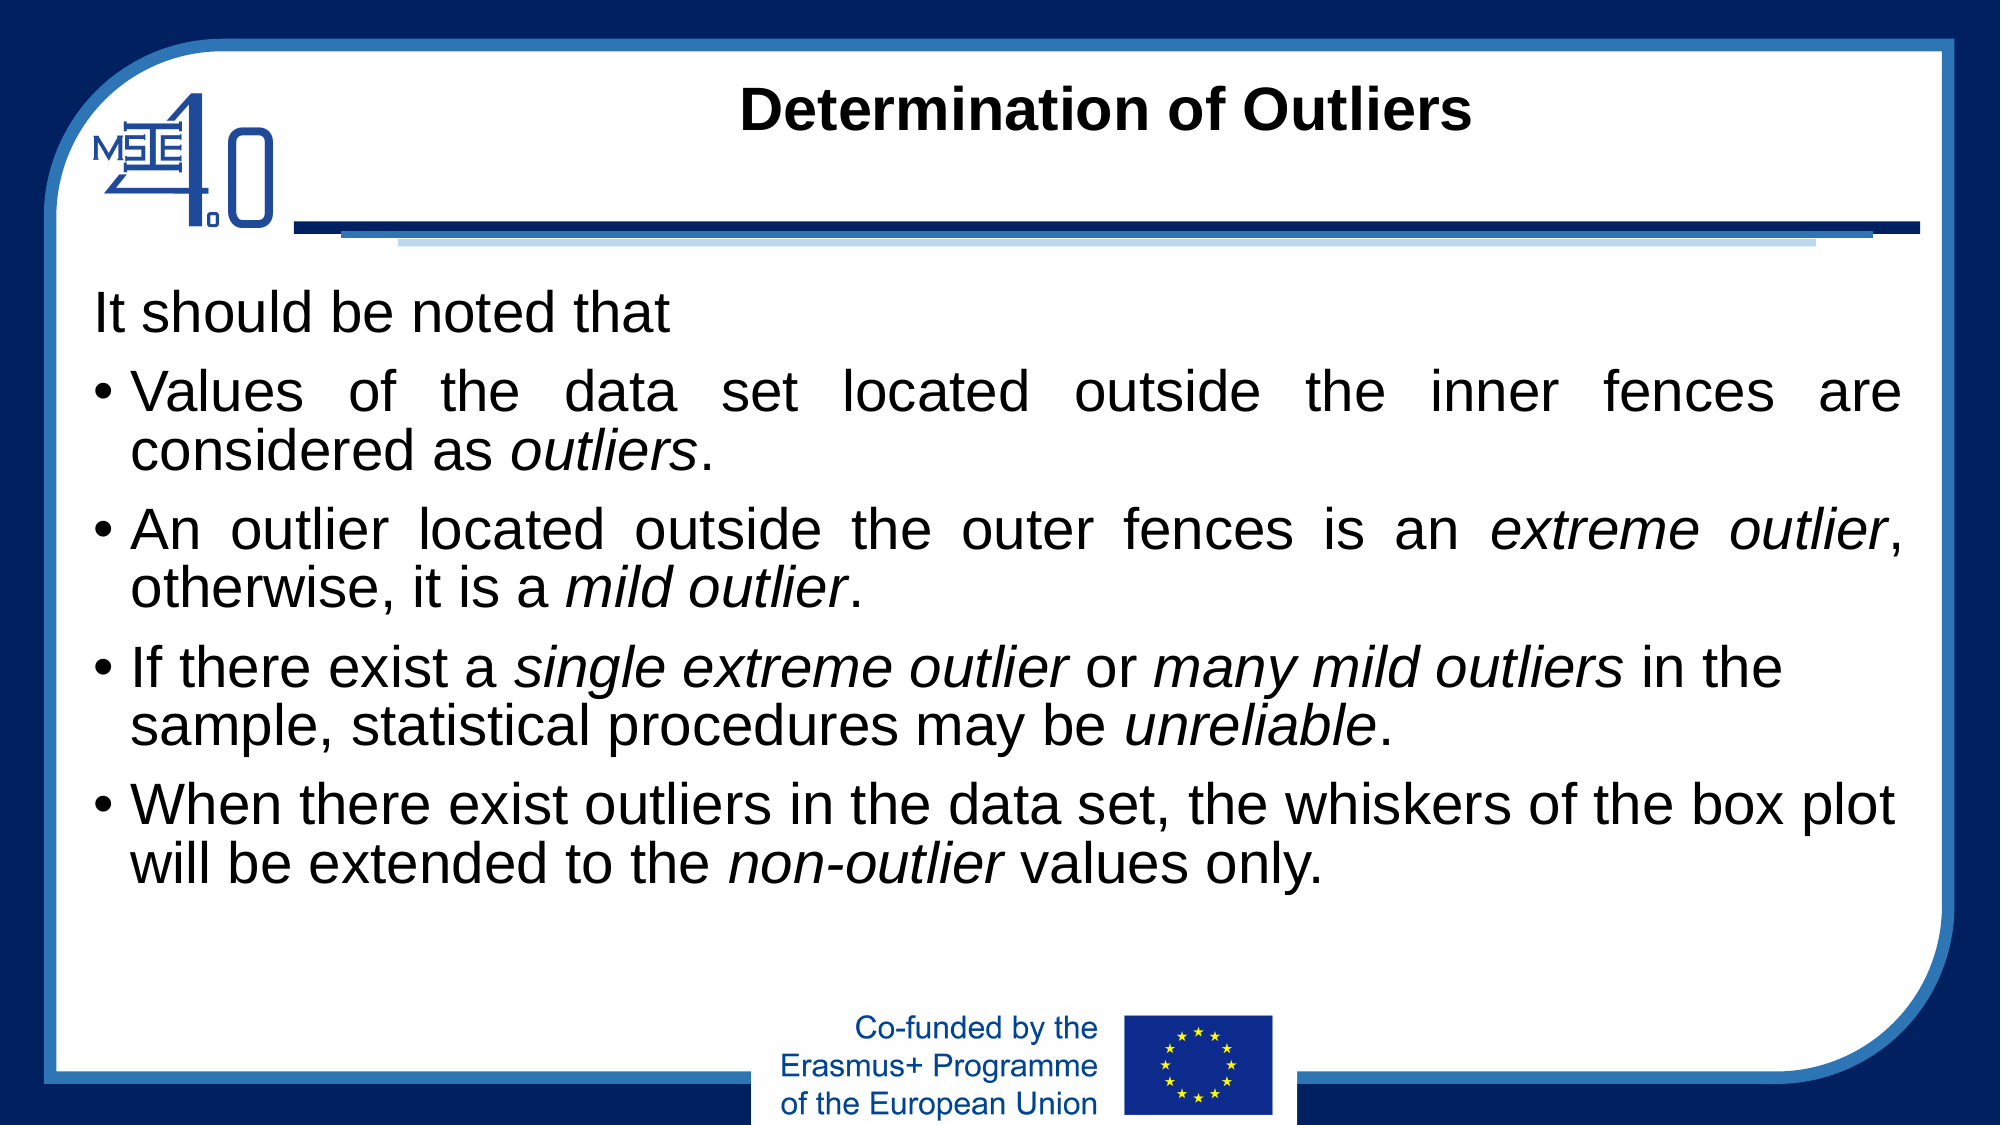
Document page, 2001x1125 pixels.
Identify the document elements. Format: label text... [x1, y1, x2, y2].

list It should be noted that Values of the data set located outside the inner fences are considered as outliers. An outlier located outside the outer fences is an extreme outlier, otherwise, it is a mild outlier. If there exist a single extreme outlier or many mild outliers in the sample, statistical procedures may be unreliable. When there exist outliers in the data set, the whiskers of the box plot will be extended to the non-outlier values only. [78, 277, 1921, 984]
picture [751, 1003, 1298, 1125]
title Determination of Outliers [294, 73, 1921, 220]
